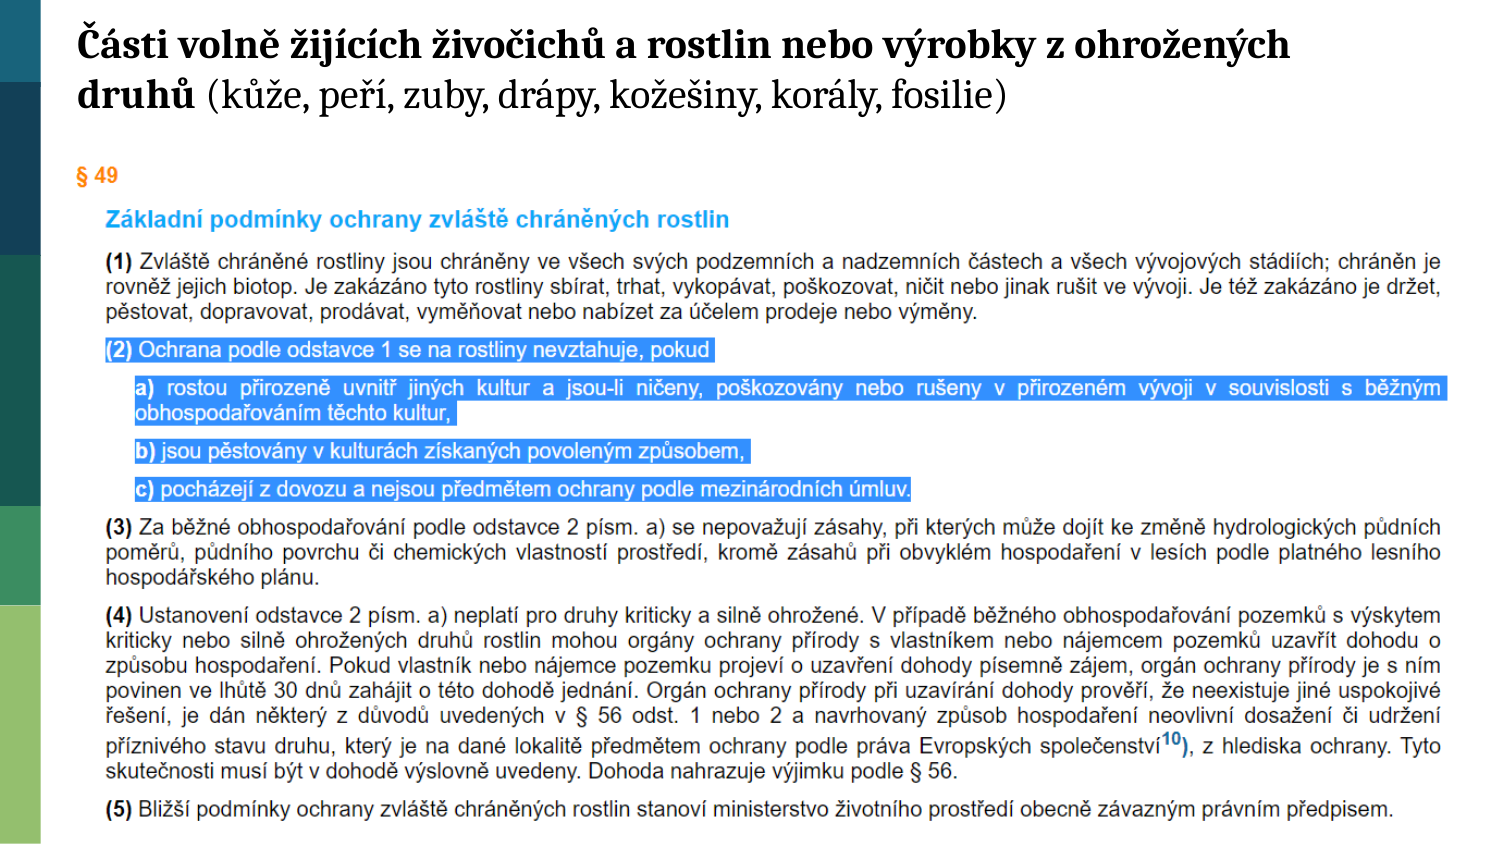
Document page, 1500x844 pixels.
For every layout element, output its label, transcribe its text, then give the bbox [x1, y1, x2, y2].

picture [62, 159, 1466, 835]
text_box [106, 176, 1477, 844]
text_box Části volně žijících živočichů a rostlin nebo výrobky z ohrožených druhů (kůže, peří, zuby, drápy, kožešiny, korály, fosilie) [62, 9, 1330, 159]
